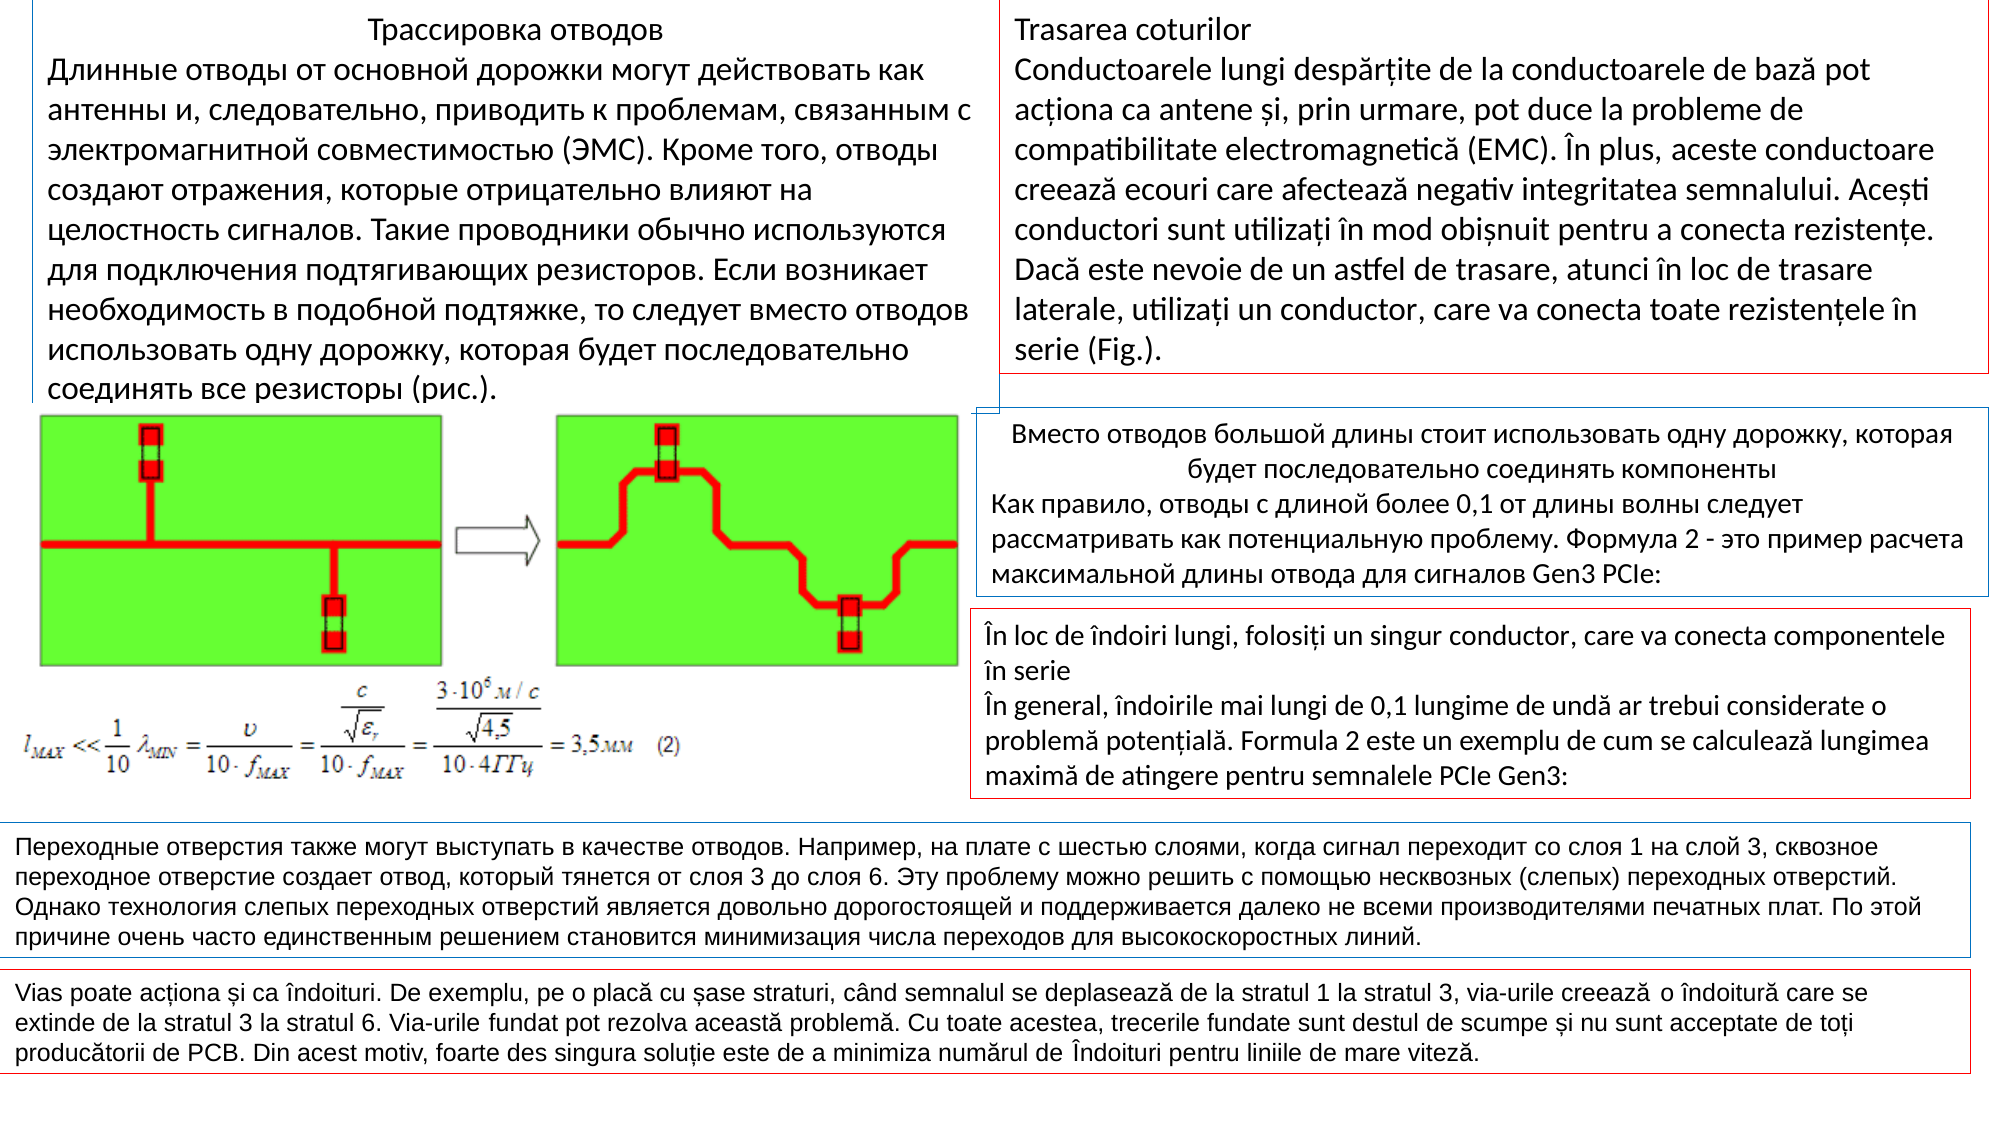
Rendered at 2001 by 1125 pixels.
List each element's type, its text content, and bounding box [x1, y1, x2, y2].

text_box Vias poate acționa și ca îndoituri. De exemplu, pe o placă cu șase straturi, când semnalul se deplasează de la stratul 1 la stratul 3, via-urile creează o îndoitură care se extinde de la stratul 3 la stratul 6. Via-urile fundat pot rezolva această problemă. Cu toate acestea, trecerile fundate sunt destul de scumpe și nu sunt acceptate de toți producătorii de PCB. Din acest motiv, foarte des singura soluție este de a minimiza numărul de Îndoituri pentru liniile de mare viteză. [0, 969, 1971, 1074]
text_box Trasarea coturilor Conductoarele lungi despărțite de la conductoarele de bază pot acționa ca antene și, prin urmare, pot duce la probleme de compatibilitate electromagnetică (EMC). În plus, aceste conductoare creează ecouri care afectează negativ integritatea semnalului. Acești conductori sunt utilizați în mod obișnuit pentru a conecta rezistențe. Dacă este nevoie de un astfel de trasare, atunci în loc de trasare laterale, utilizați un conductor, care va conecta toate rezistențele în serie (Fig.). [999, 0, 1989, 374]
picture [13, 403, 971, 793]
text_box În loc de îndoiri lungi, folosiți un singur conductor, care va conecta componentele în serie În general, îndoirile mai lungi de 0,1 lungime de undă ar trebui considerate o problemă potențială. Formula 2 este un exemplu de cum se calculează lungimea maximă de atingere pentru semnalele PCIe Gen3: [970, 608, 1971, 799]
text_box Вместо отводов большой длины стоит использовать одну дорожку, которая будет последовательно соединять компоненты Как правило, отводы с длиной более 0,1 от длины волны следует рассматривать как потенциальную проблему. Формула 2 - это пример расчета максимальной длины отвода для сигналов Gen3 PCIe: [976, 407, 1989, 597]
text_box Трассировка отводов Длинные отводы от основной дорожки могут действовать как антенны и, следовательно, приводить к проблемам, связанным с электромагнитной совместимостью (ЭМС). Кроме того, отводы создают отражения, которые отрицательно влияют на целостность сигналов. Такие проводники обычно используются для подключения подтягивающих резисторов. Если возникает необходимость в подобной подтяжке, то следует вместо отводов использовать одну дорожку, которая будет последовательно соединять все резисторы (рис.). [32, 0, 1000, 414]
text_box Переходные отверстия также могут выступать в качестве отводов. Например, на плате с шестью слоями, когда сигнал переходит со слоя 1 на слой 3, сквозное переходное отверстие создает отвод, который тянется от слоя 3 до слоя 6. Эту проблему можно решить с помощью несквозных (слепых) переходных отверстий. Однако технология слепых переходных отверстий является довольно дорогостоящей и поддерживается далеко не всеми производителями печатных плат. По этой причине очень часто единственным решением становится минимизация числа переходов для высокоскоростных линий. [0, 822, 1971, 958]
